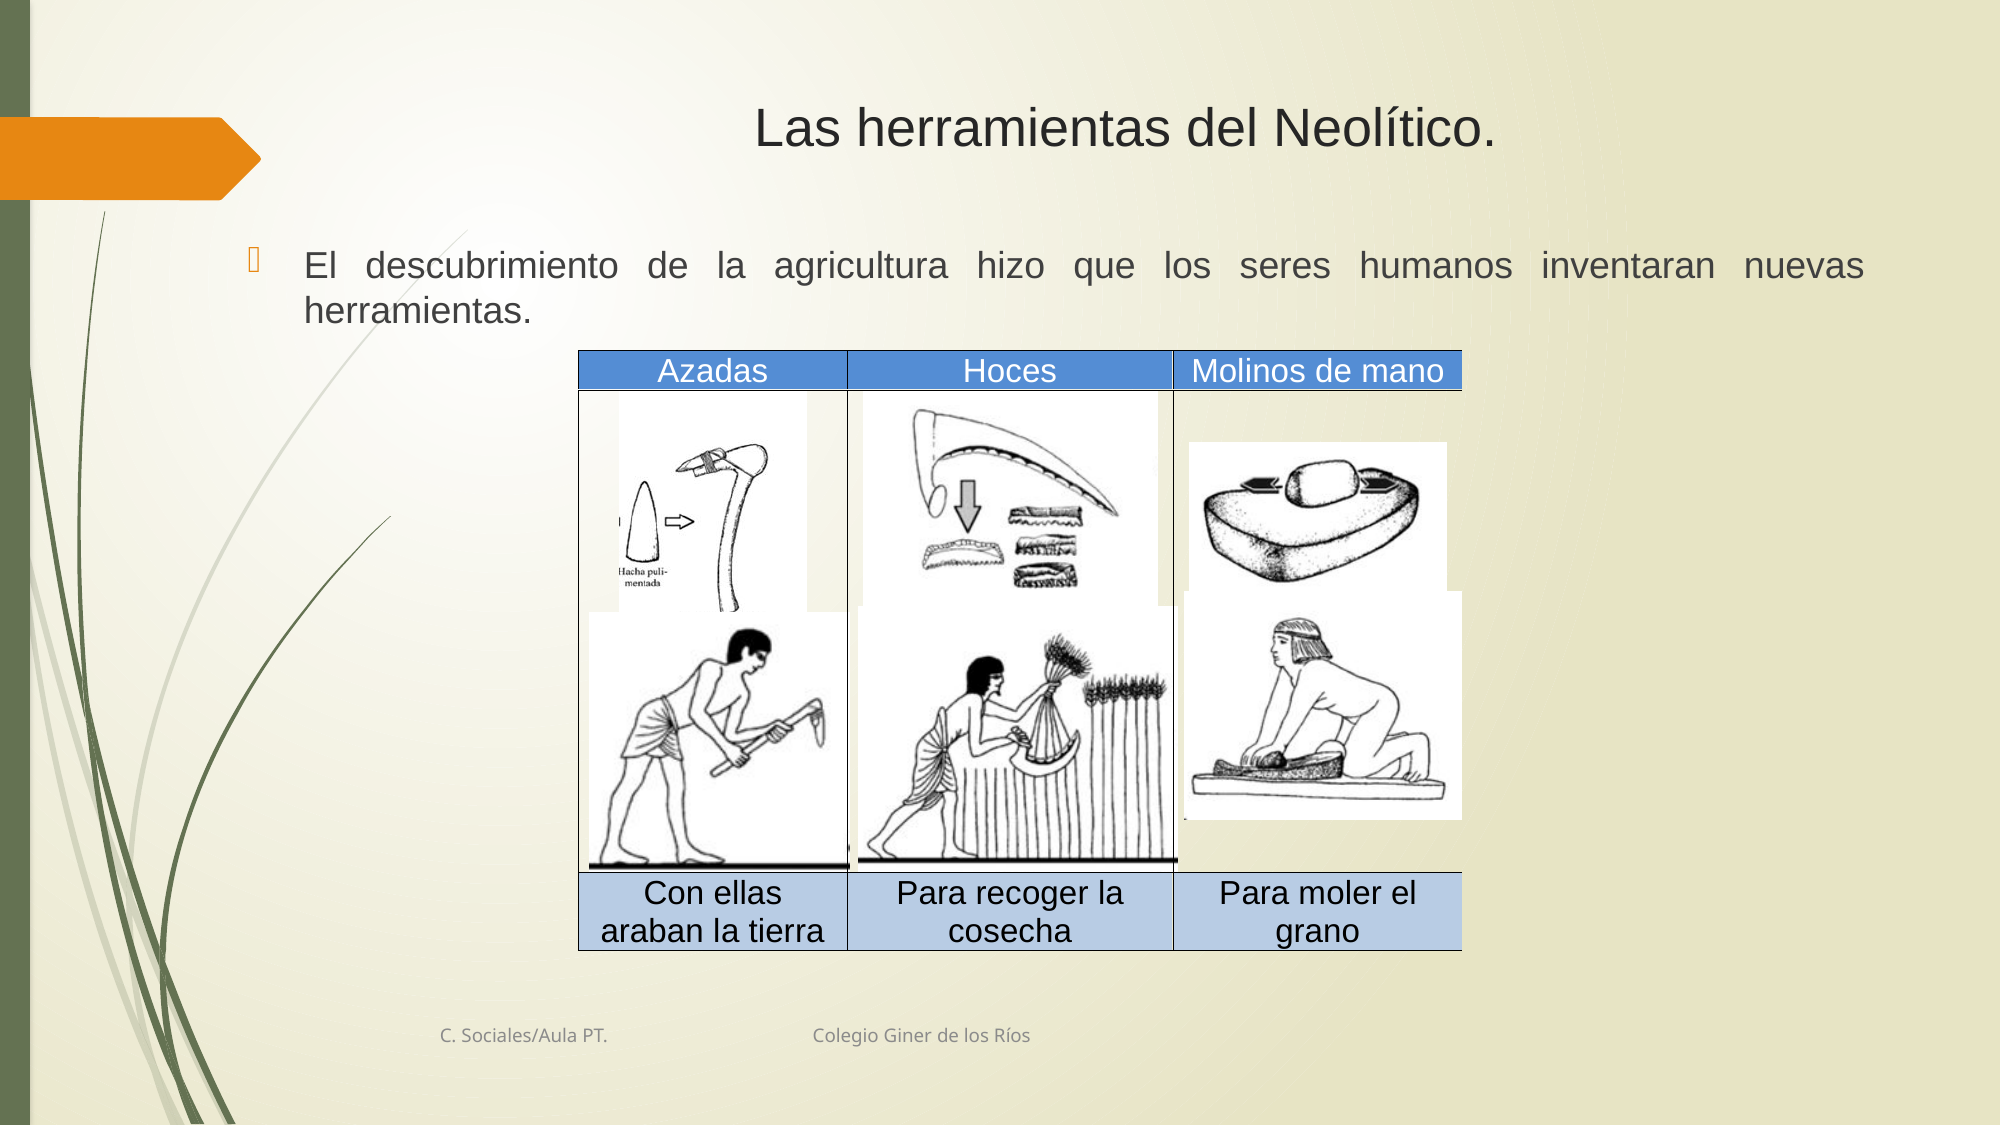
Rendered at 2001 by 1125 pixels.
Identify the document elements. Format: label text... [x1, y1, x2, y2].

title Las herramientas del Neolítico. [402, 19, 1865, 230]
footer C. Sociales/Aula PT. Colegio Giner de los Ríos [424, 1006, 1675, 1067]
list El descubrimiento de la agricultura hizo que los seres humanos inventaran nuevas herramientas. [232, 233, 1880, 350]
picture [577, 349, 1463, 1006]
